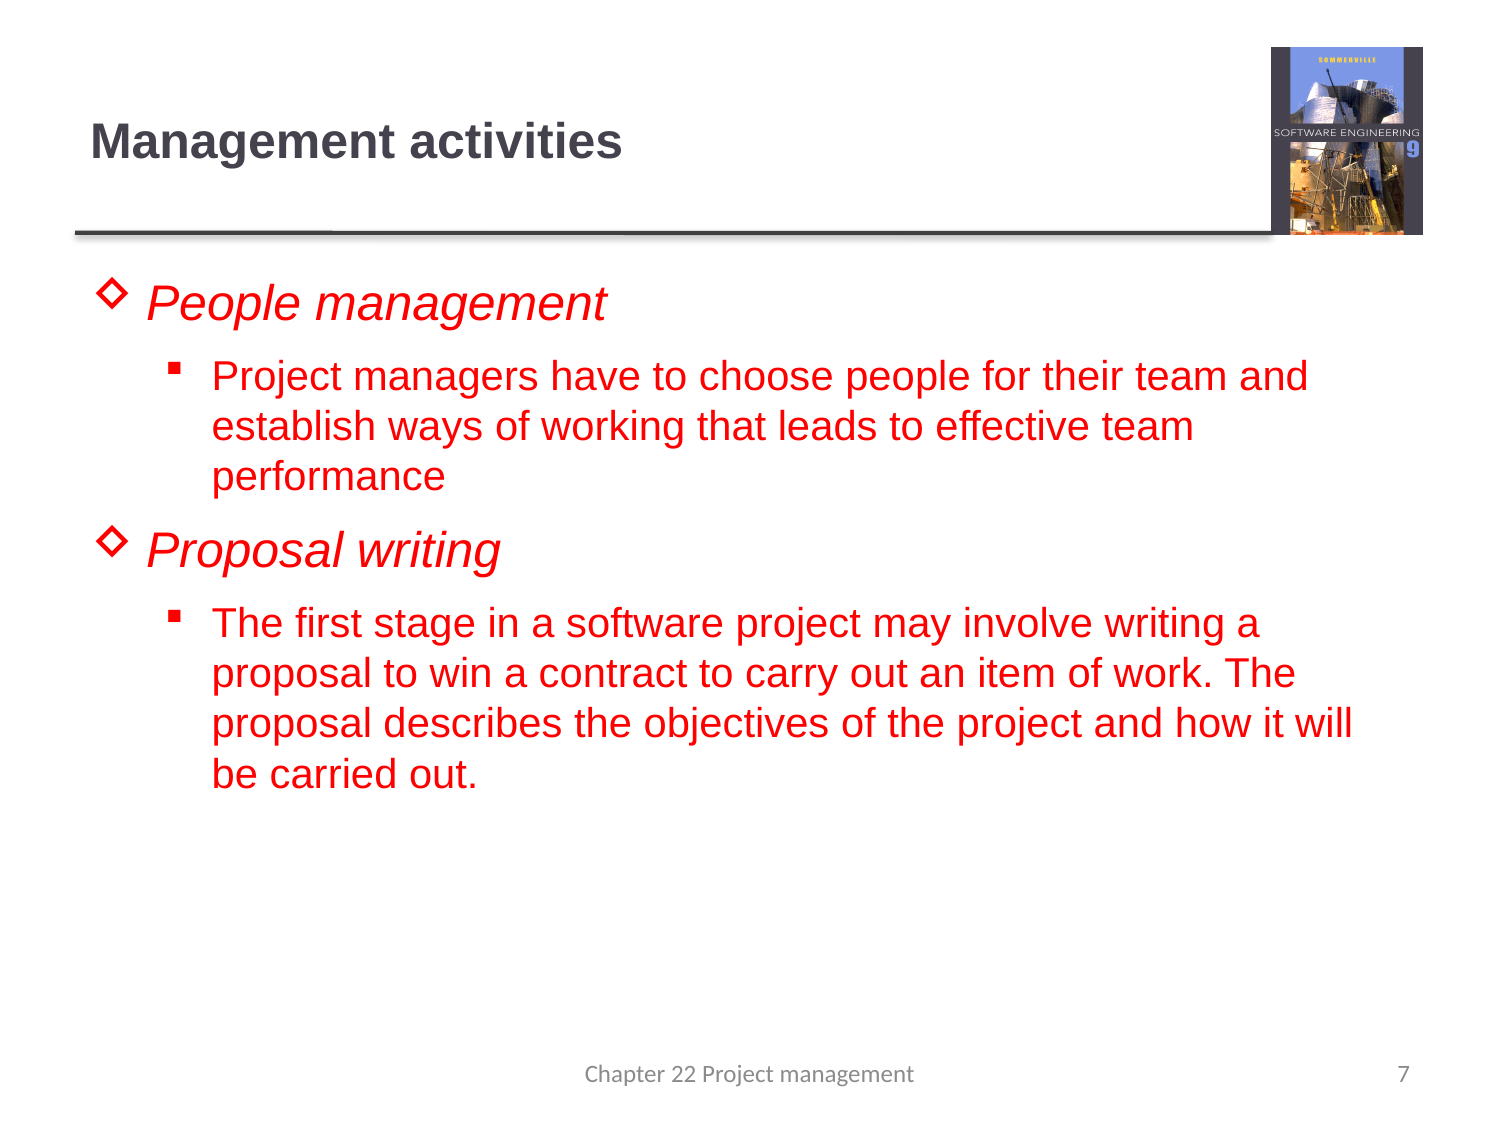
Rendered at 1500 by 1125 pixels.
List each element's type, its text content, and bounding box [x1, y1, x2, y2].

list People management Project managers have to choose people for their team and establish ways of working that leads to effective team performance Proposal writing The first stage in a software project may involve writing a proposal to win a contract to carry out an item of work. The proposal describes the objectives of the project and how it will be carried out. [75, 262, 1425, 1005]
title Management activities [74, 44, 1272, 233]
footer Chapter 22 Project management [512, 1042, 988, 1103]
slide_number 7 [1074, 1042, 1425, 1103]
picture [1272, 47, 1423, 235]
